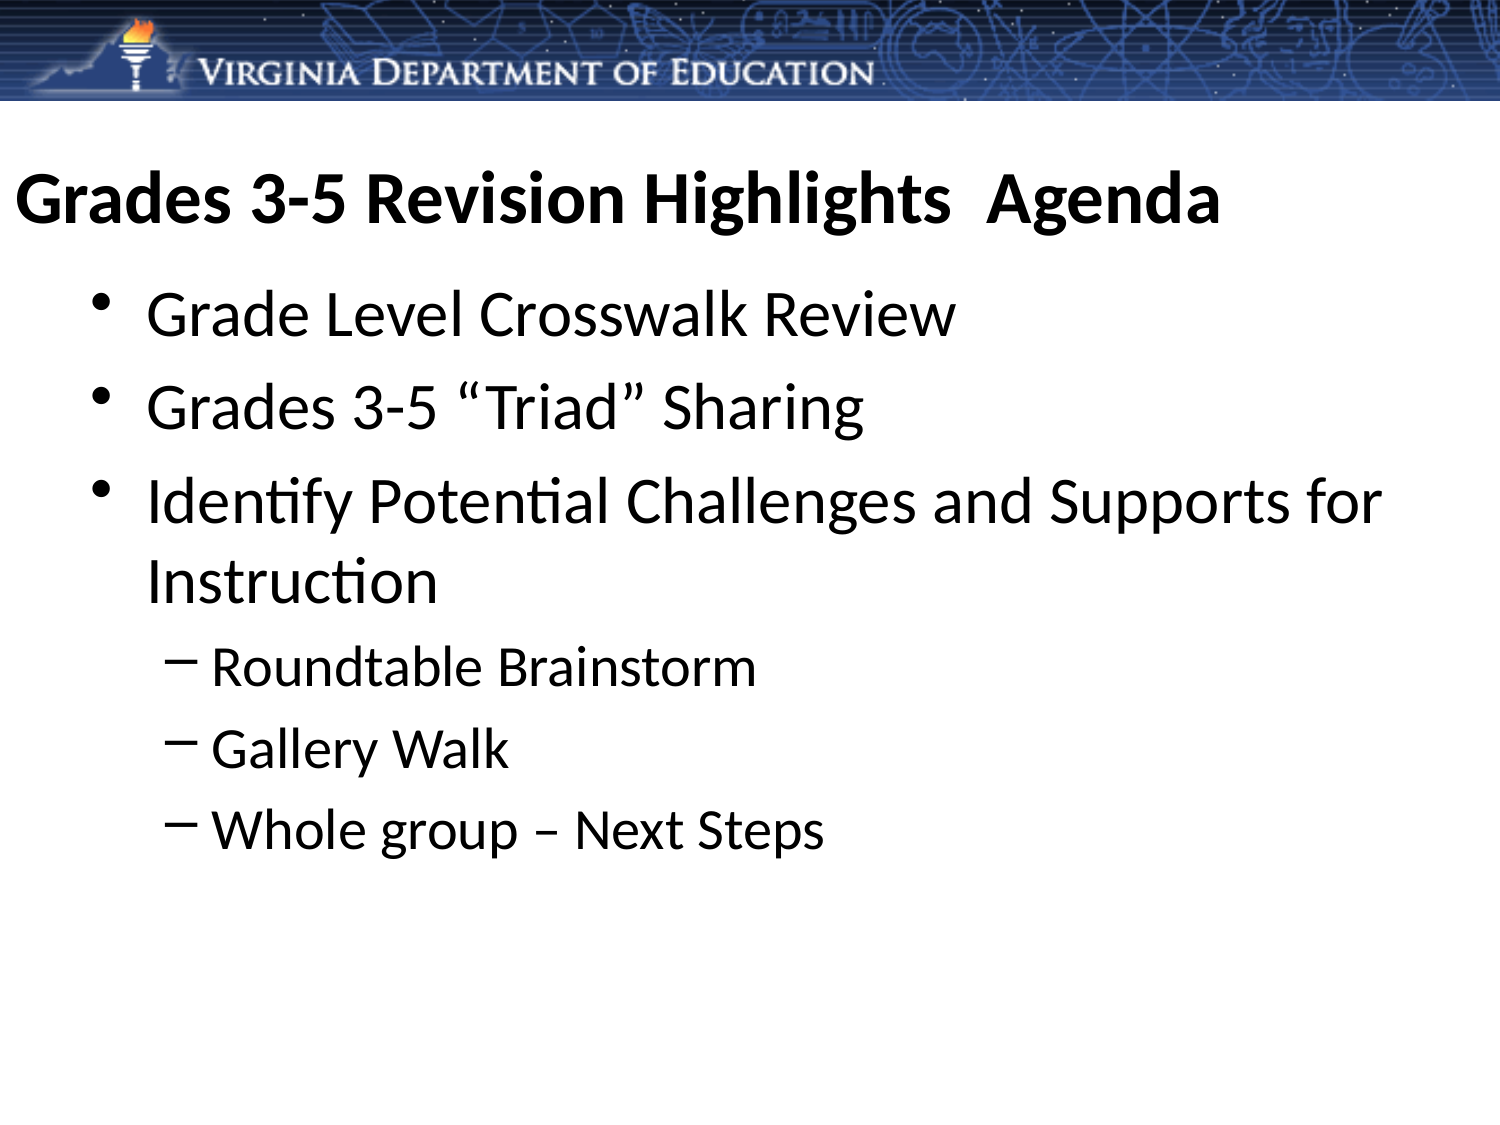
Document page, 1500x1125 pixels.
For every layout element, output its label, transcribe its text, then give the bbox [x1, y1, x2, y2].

list Grade Level Crosswalk Review Grades 3-5 “Triad” Sharing Identify Potential Challenges and Supports for Instruction Roundtable Brainstorm Gallery Walk Whole group – Next Steps [74, 262, 1426, 1006]
picture [0, 0, 1500, 101]
title Grades 3-5 Revision Highlights Agenda [0, 99, 1351, 288]
